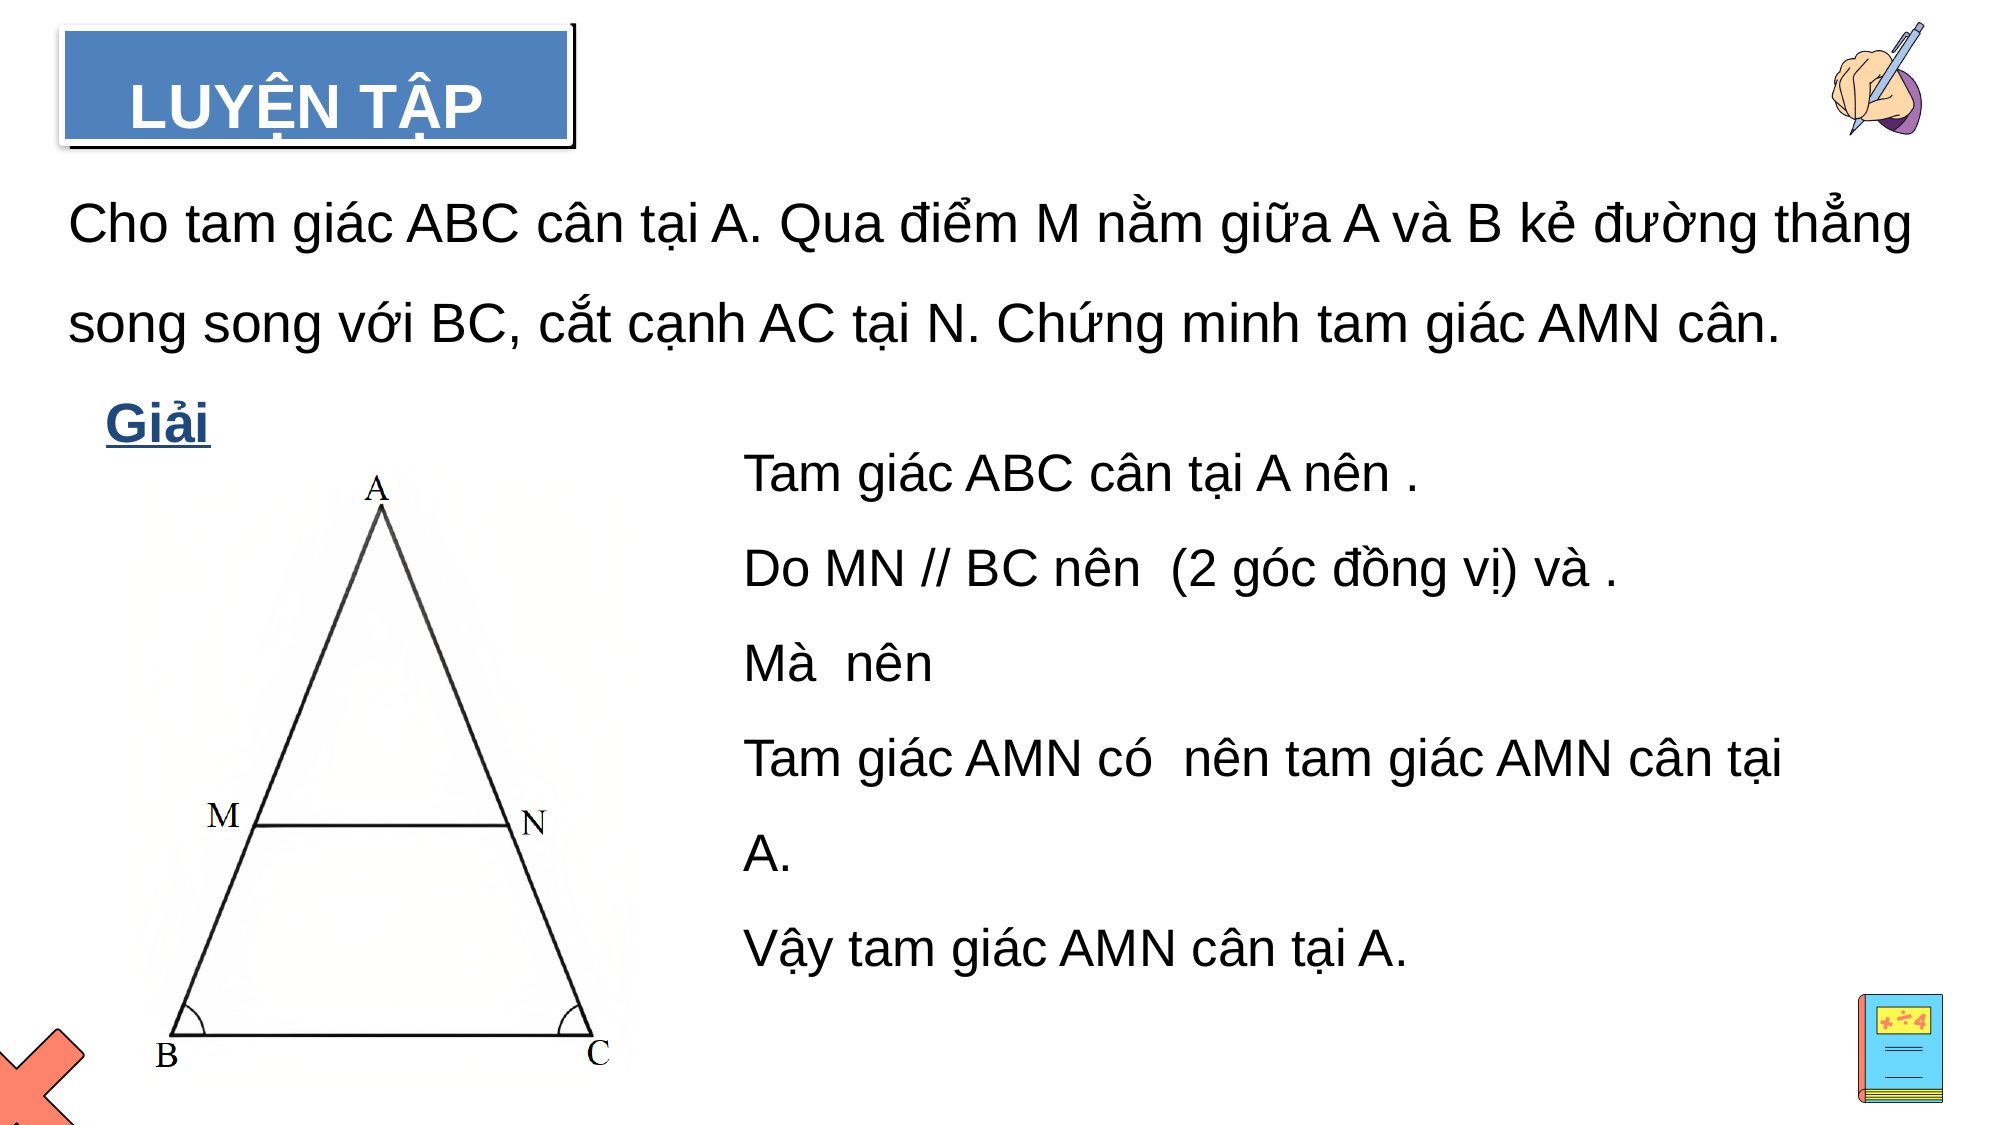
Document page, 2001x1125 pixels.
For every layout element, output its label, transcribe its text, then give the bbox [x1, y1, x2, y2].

picture [0, 1028, 85, 1125]
picture [1858, 994, 1943, 1104]
text_box Giải [90, 379, 234, 461]
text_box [61, 20, 577, 150]
picture [135, 462, 634, 1091]
picture [1710, 0, 2000, 219]
text_box Cho tam giác ABC cân tại A. Qua điểm M nằm giữa A và B kẻ đường thẳng song song với BC, cắt cạnh AC tại N. Chứng minh tam giác AMN cân. [50, 145, 1934, 361]
